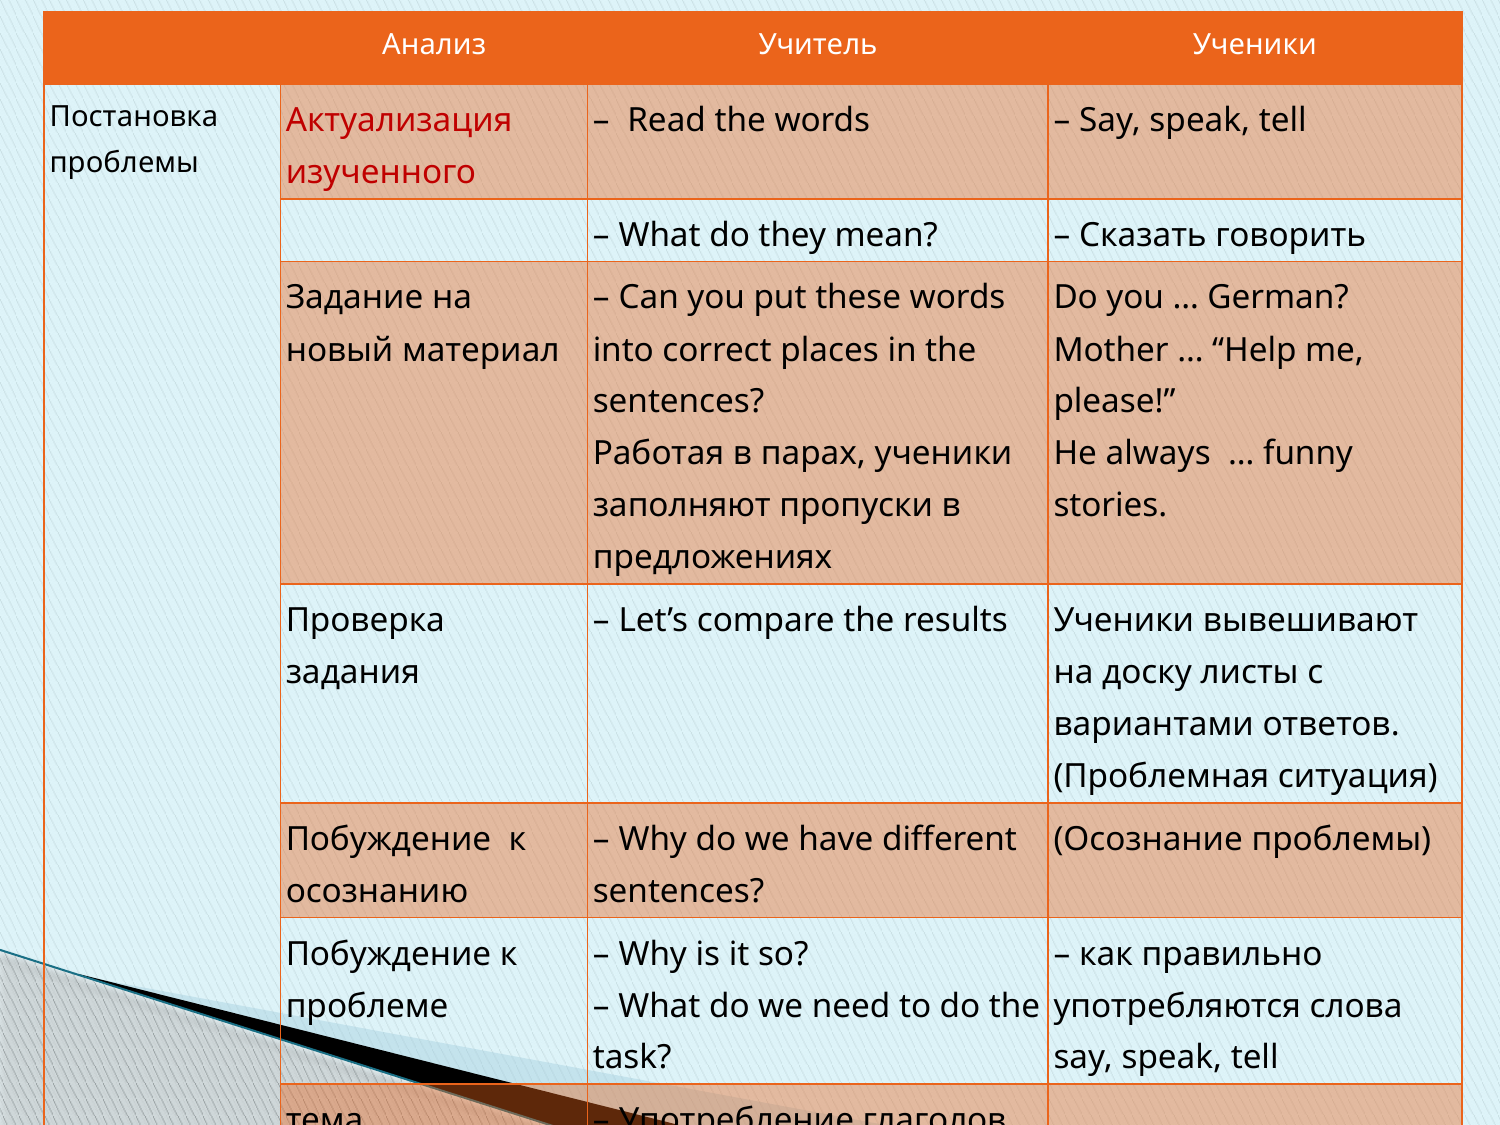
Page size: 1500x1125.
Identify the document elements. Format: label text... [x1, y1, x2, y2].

table_header [45, 13, 280, 83]
table_header Ученики [1049, 13, 1461, 83]
table_cell Побуждение к осознанию [281, 804, 587, 917]
table_cell – What do they mean? [588, 200, 1047, 261]
table_cell (Осознание проблемы) [1049, 804, 1461, 917]
table_cell – Why do we have different sentences? [588, 804, 1047, 917]
table_cell Постановка проблемы [45, 85, 280, 1125]
table_header Учитель [588, 13, 1047, 83]
table_cell Do you … German? Mother … “Help me, please!” He always … funny stories. [1049, 262, 1461, 583]
table_cell – Read the words [588, 85, 1047, 198]
table_cell [281, 200, 587, 261]
table_header Анализ [281, 13, 587, 83]
table_cell [1049, 1085, 1461, 1125]
table_cell Актуализация изученного [281, 85, 587, 198]
table_cell – Why is it so? – What do we need to do the task? [588, 918, 1047, 1083]
table_cell тема [281, 1085, 587, 1125]
table_cell – Употребление глаголов say, speak, tell [588, 1085, 1047, 1125]
table_cell – Сказать говорить [1049, 200, 1461, 261]
table_cell – Let’s compare the results [588, 585, 1047, 802]
table_cell – как правильно употребляются слова say, speak, tell [1049, 918, 1461, 1083]
table_cell Проверка задания [281, 585, 587, 802]
table_cell – Say, speak, tell [1049, 85, 1461, 198]
table_cell Ученики вывешивают на доску листы с вариантами ответов. (Проблемная ситуация) [1049, 585, 1461, 802]
table_cell – Can you put these words into correct places in the sentences? Работая в парах, ученики заполняют пропуски в предложениях [588, 262, 1047, 583]
table_cell Побуждение к проблеме [281, 918, 587, 1083]
table_cell Задание на новый материал [281, 262, 587, 583]
